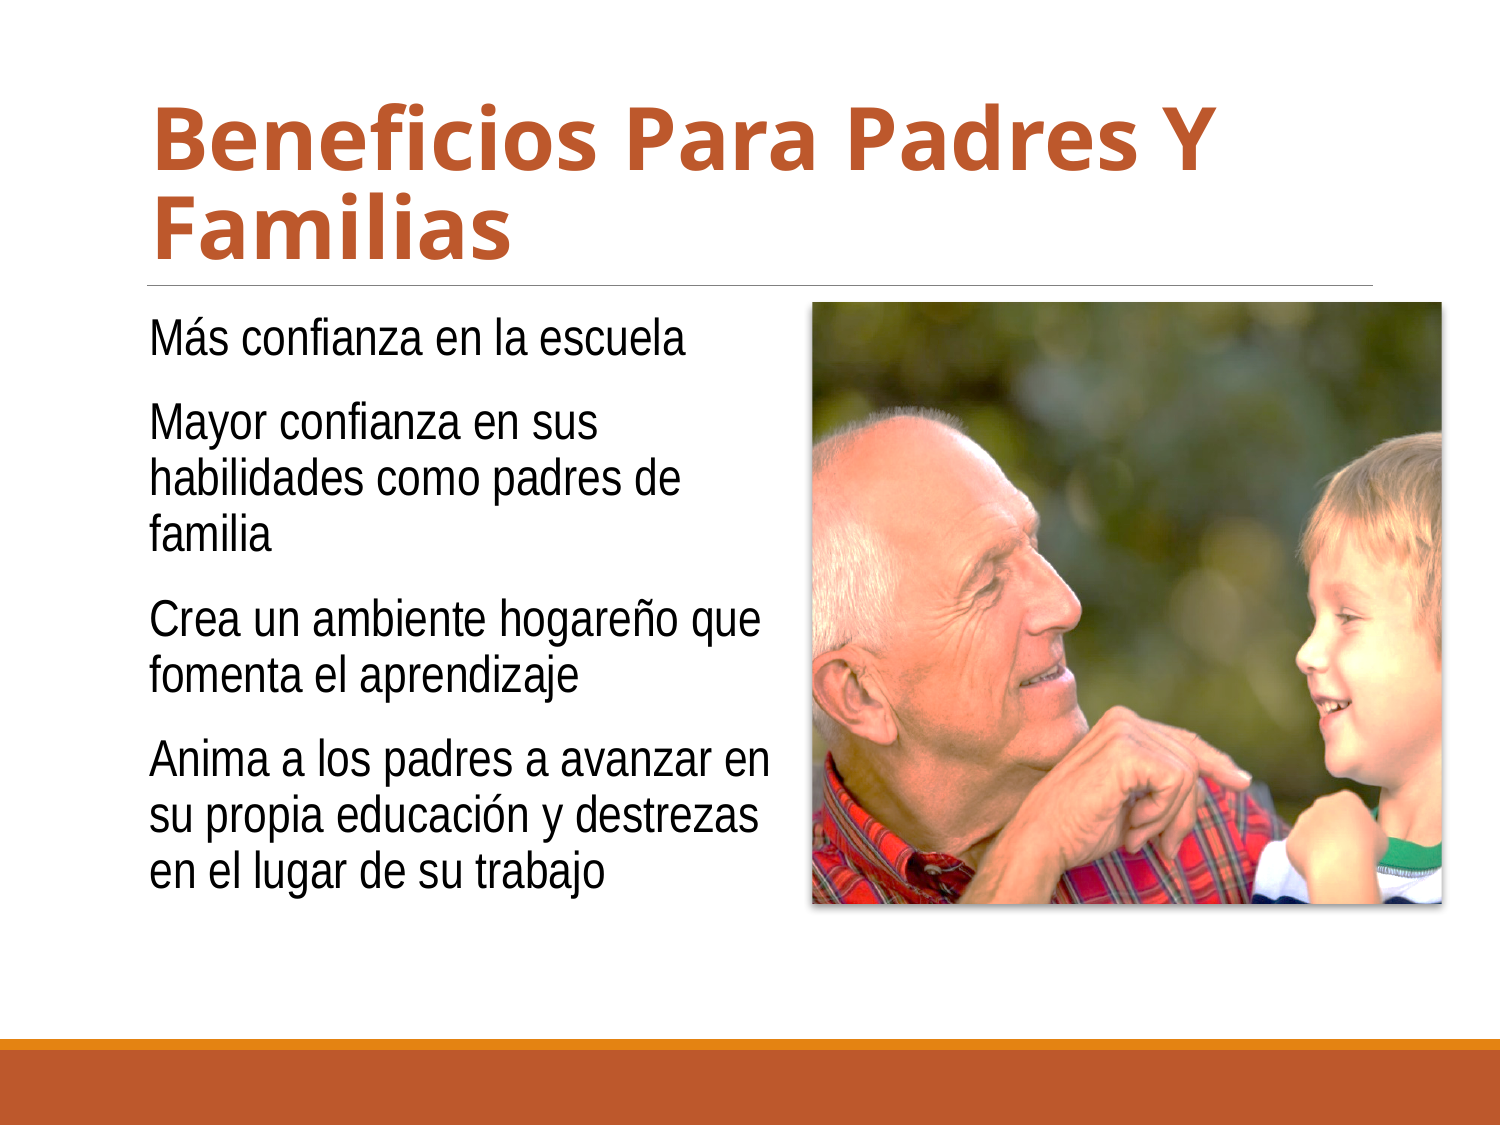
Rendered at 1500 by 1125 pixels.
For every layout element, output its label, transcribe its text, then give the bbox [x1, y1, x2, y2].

picture [811, 302, 1443, 905]
title Beneficios Para Padres Y Familias [135, 47, 1373, 285]
list Más confianza en la escuela Mayor confianza en sus habilidades como padres de familia Crea un ambiente hogareño que fomenta el aprendizaje Anima a los padres a avanzar en su propia educación y destrezas en el lugar de su trabajo [135, 302, 775, 963]
